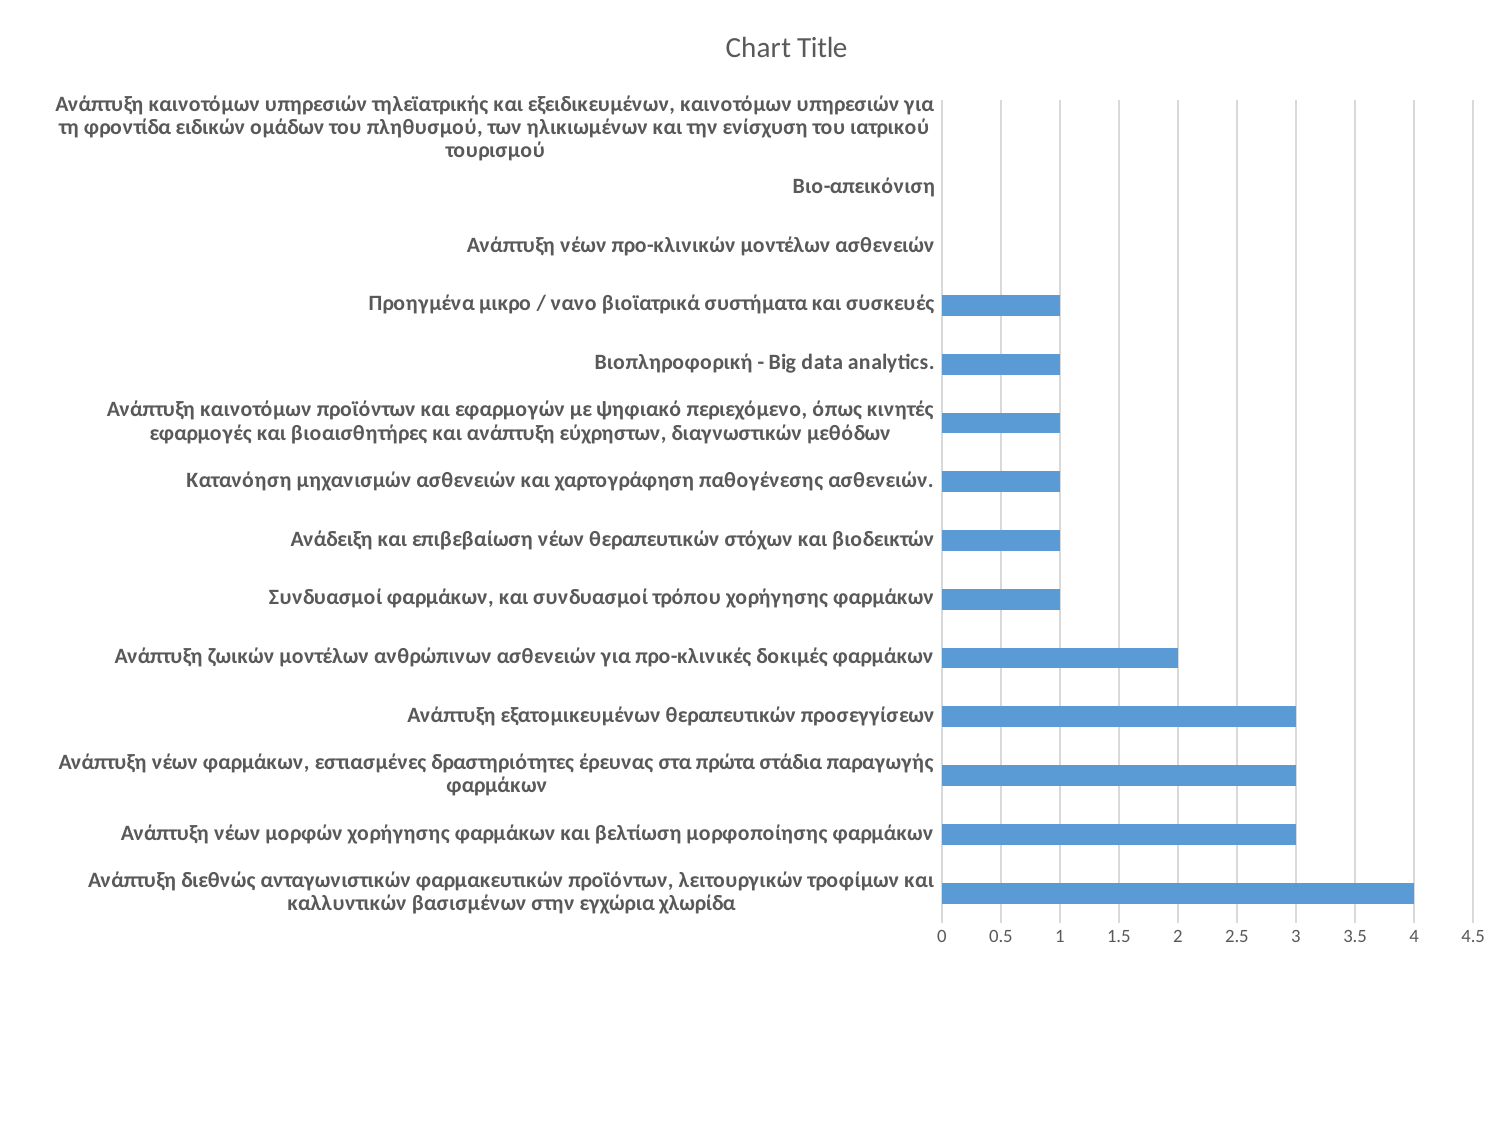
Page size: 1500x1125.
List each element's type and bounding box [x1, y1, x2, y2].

chart [55, 0, 1500, 967]
